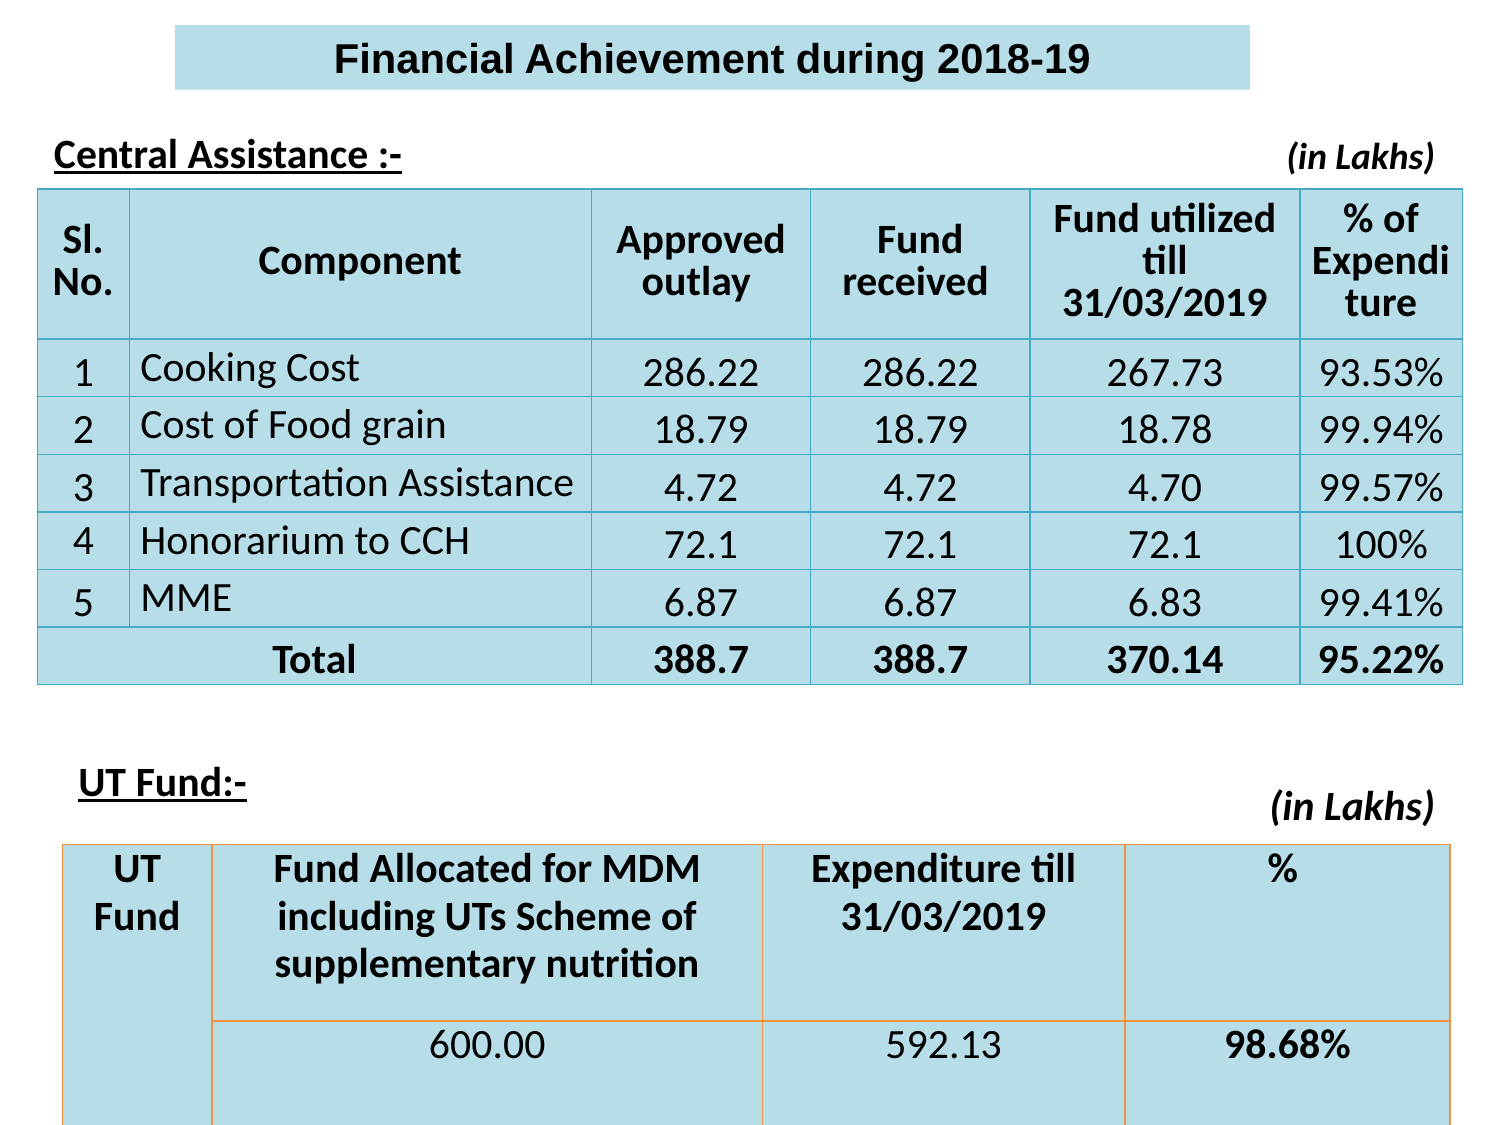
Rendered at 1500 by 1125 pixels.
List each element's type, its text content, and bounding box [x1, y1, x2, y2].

table_cell 99.57% [1301, 455, 1462, 511]
table_cell 93.53% [1301, 340, 1462, 396]
table_cell 388.7 [592, 628, 810, 684]
table_cell 6.83 [1031, 570, 1299, 626]
table_cell 5 [38, 570, 129, 626]
table_cell 370.14 [1031, 628, 1299, 684]
table_header Fund utilized till 31/03/2019 [1031, 190, 1299, 338]
table_cell 4.72 [811, 455, 1029, 511]
text_box Central Assistance :- [38, 119, 418, 184]
table_cell 98.68% [1126, 1022, 1449, 1125]
table_cell 1 [38, 340, 129, 396]
table_cell 72.1 [1031, 513, 1299, 569]
table_cell 4.70 [1031, 455, 1299, 511]
table_cell 592.13 [763, 1022, 1124, 1125]
text_box (in Lakhs) [1212, 771, 1450, 837]
table_cell 99.94% [1301, 397, 1462, 454]
table_header Fund Allocated for MDM including UTs Scheme of supplementary nutrition [213, 845, 762, 1020]
table_header % of Expenditure [1301, 190, 1462, 338]
table_cell 72.1 [592, 513, 810, 569]
table_header Sl. No. [38, 190, 129, 338]
table_header Fund received [811, 190, 1029, 338]
table_header UT Fund [63, 845, 211, 1125]
table_cell 99.41% [1301, 570, 1462, 626]
table_cell 18.79 [592, 397, 810, 454]
table_cell 95.22% [1301, 628, 1462, 684]
table_cell 18.78 [1031, 397, 1299, 454]
table_cell 4.72 [592, 455, 810, 511]
table_cell 3 [38, 455, 129, 511]
table_cell Cooking Cost [130, 340, 591, 396]
table_cell 72.1 [811, 513, 1029, 569]
table_cell 286.22 [811, 340, 1029, 396]
table_cell 4 [38, 513, 129, 569]
text_box Financial Achievement during 2018-19 [174, 24, 1250, 90]
table_cell MME [130, 570, 591, 626]
table_cell 267.73 [1031, 340, 1299, 396]
table_cell 286.22 [592, 340, 810, 396]
table_cell 388.7 [811, 628, 1029, 684]
table_cell Cost of Food grain [130, 397, 591, 454]
table_cell 6.87 [811, 570, 1029, 626]
text_box (in Lakhs) [1212, 124, 1450, 185]
table_header Expenditure till 31/03/2019 [763, 845, 1124, 1020]
table_header Approved outlay [592, 190, 810, 338]
table_cell Total [38, 628, 591, 684]
table_cell 100% [1301, 513, 1462, 569]
table_header Component [130, 190, 591, 338]
table_cell 2 [38, 397, 129, 454]
table_cell 18.79 [811, 397, 1029, 454]
table_header % [1126, 845, 1449, 1020]
text_box UT Fund:- [63, 747, 263, 813]
table_cell 6.87 [592, 570, 810, 626]
table_cell Honorarium to CCH [130, 513, 591, 569]
table_cell 600.00 [213, 1022, 762, 1125]
table_cell Transportation Assistance [130, 455, 591, 511]
